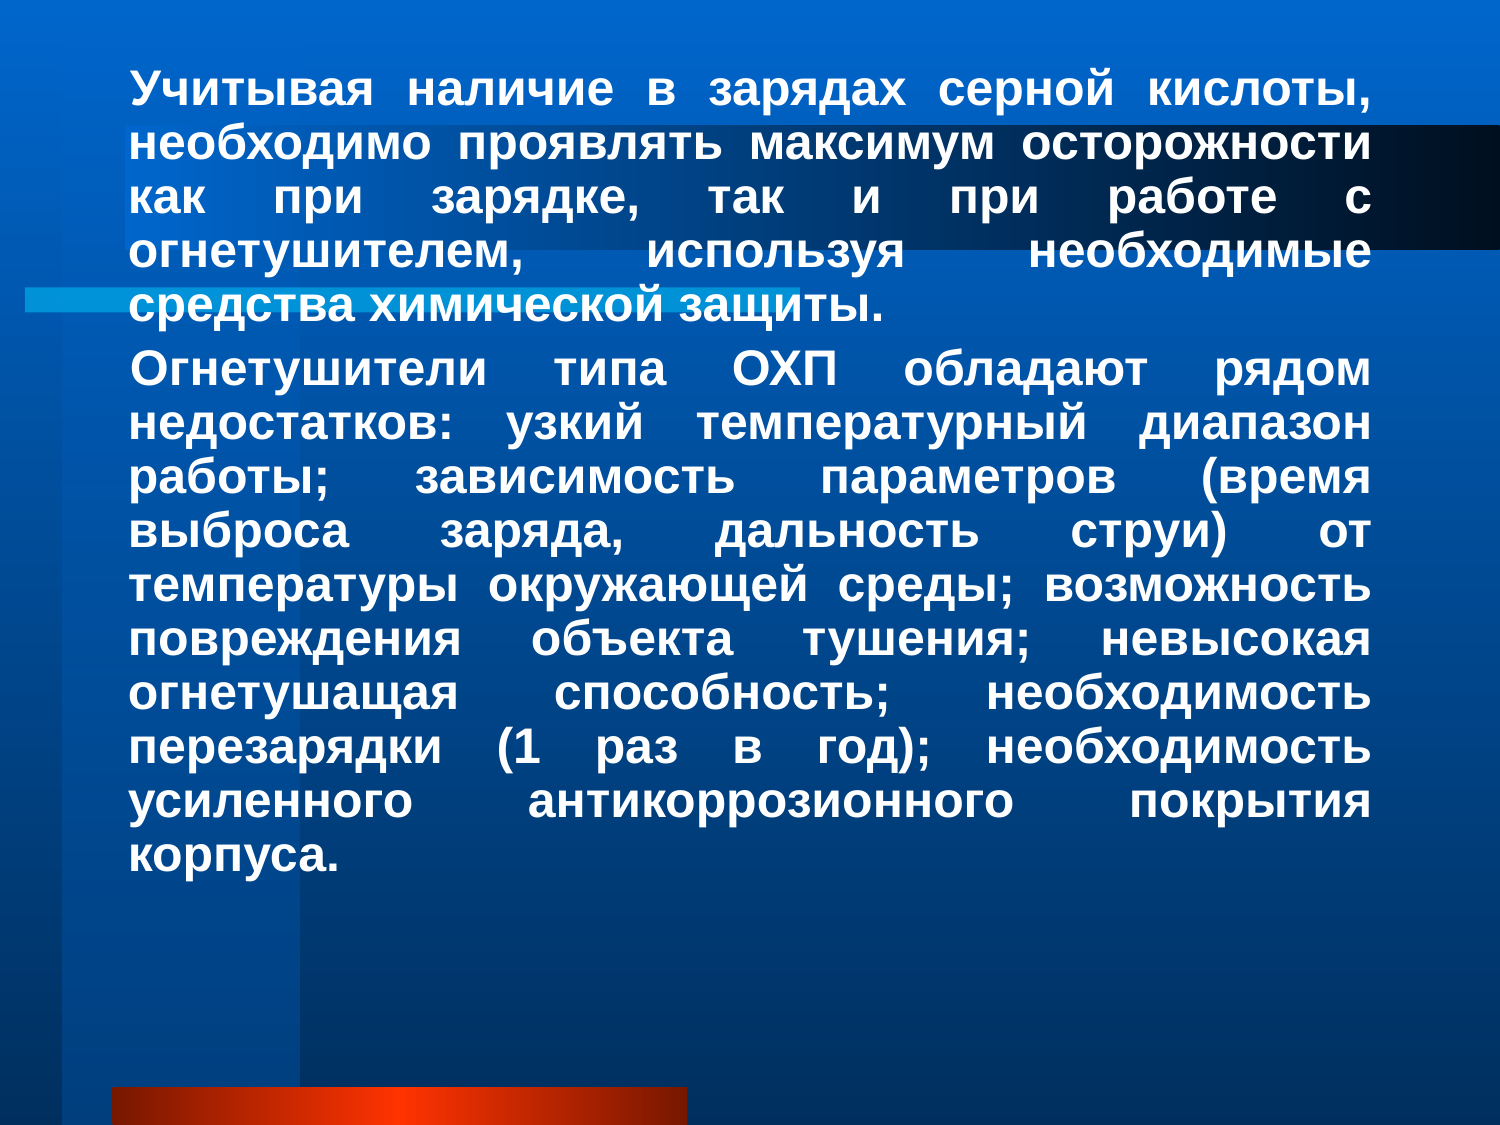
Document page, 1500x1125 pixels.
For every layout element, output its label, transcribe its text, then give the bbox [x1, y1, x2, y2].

list Учитывая наличие в зарядах серной кислоты, необходимо проявлять максимум осторожности как при зарядке, так и при работе с огнетушителем, используя необходимые средства химической защиты. Огнетушители типа ОХП обладают рядом недостатков: узкий температурный диапазон работы; зависимость параметров (время выброса заряда, дальность струи) от температуры окружающей среды; возможность повреждения объекта тушения; невысокая огнетушащая способность; необходимость перезарядки (1 раз в год); необходимость усиленного антикоррозионного покрытия корпуса. [112, 54, 1388, 1036]
